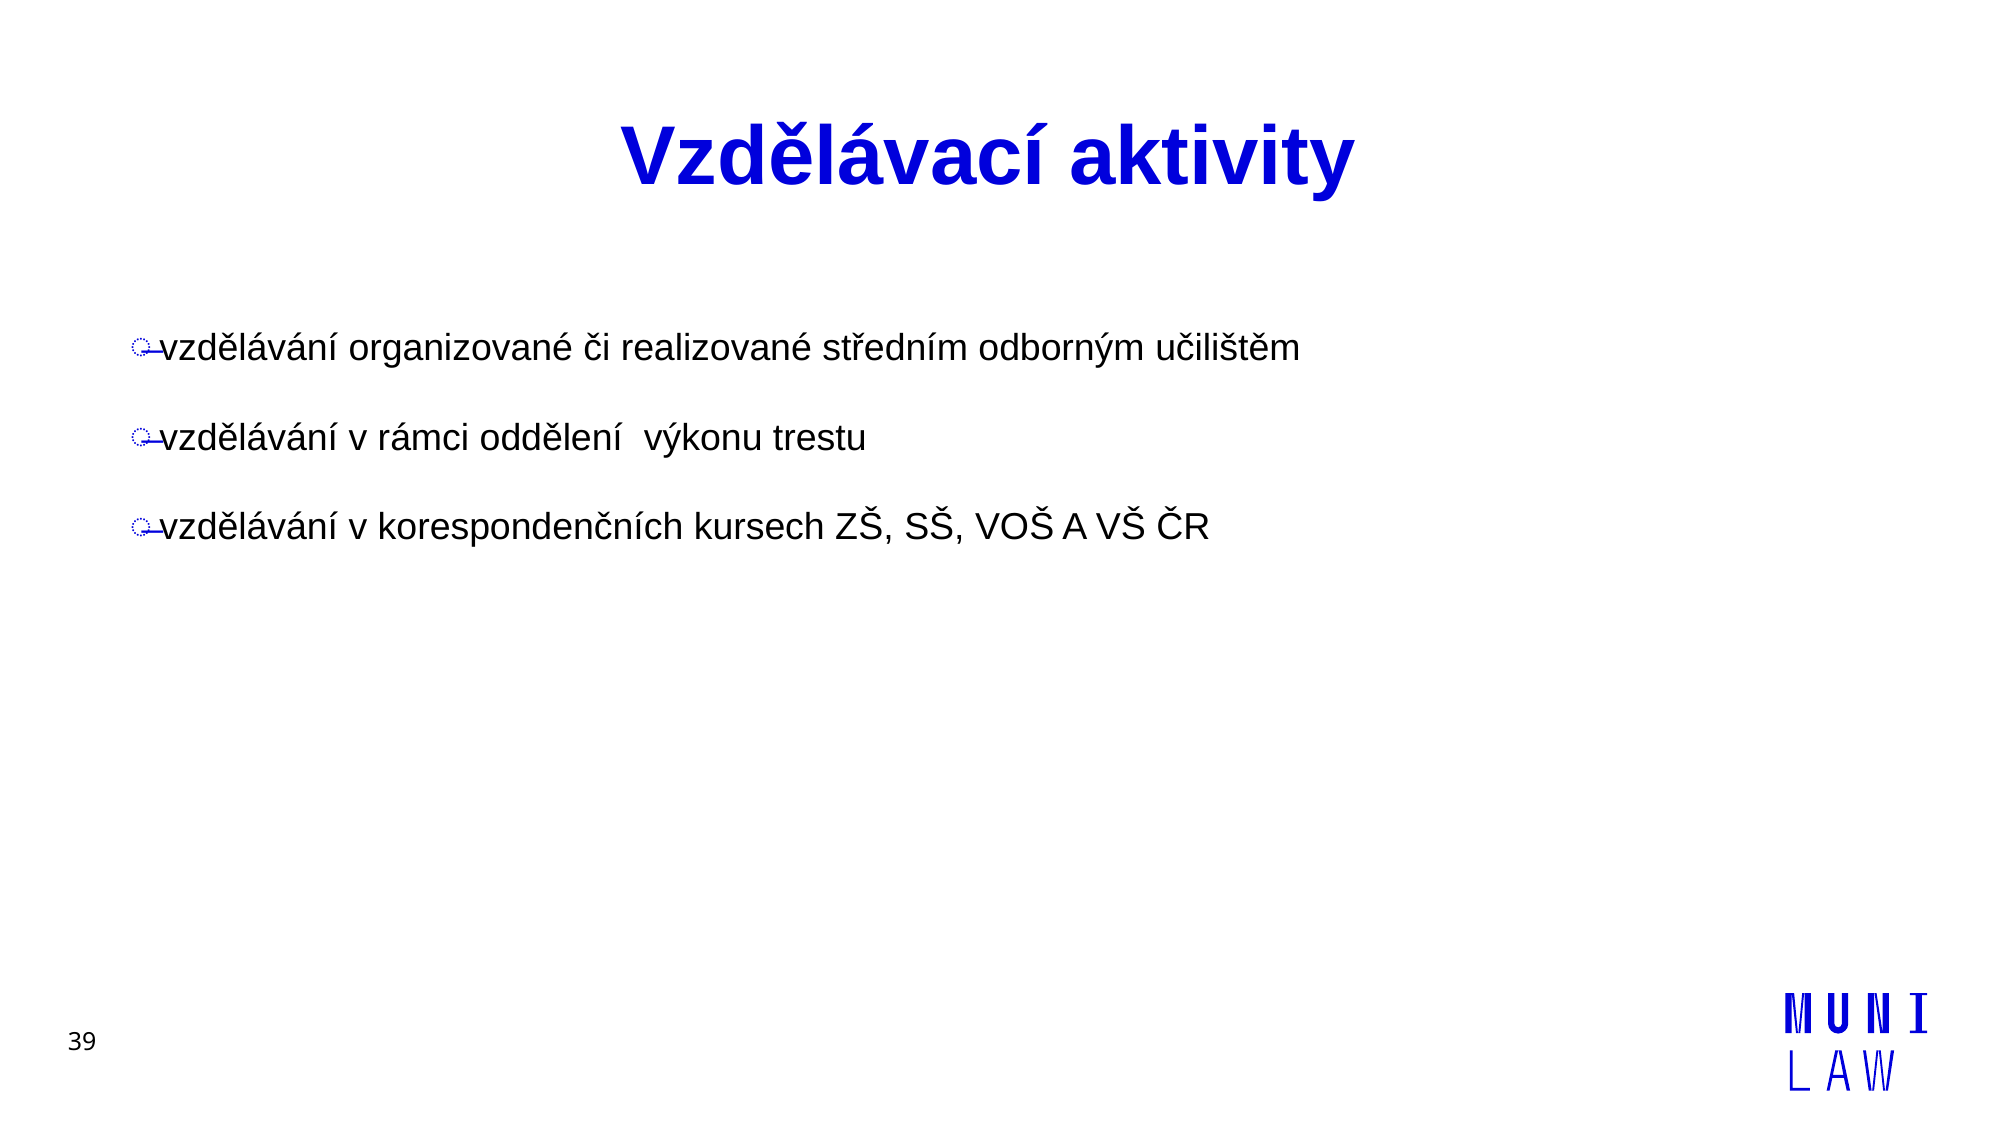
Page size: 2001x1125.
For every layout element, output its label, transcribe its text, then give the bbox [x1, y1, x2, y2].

slide_number 39 [67, 1021, 110, 1063]
title Vzdělávací aktivity [118, 118, 1883, 193]
list vzdělávání organizované či realizované středním odborným učilištěm vzdělávání v rámci oddělení výkonu trestu vzdělávání v korespondenčních kursech ZŠ, SŠ, VOŠ A VŠ ČR [118, 277, 1883, 957]
